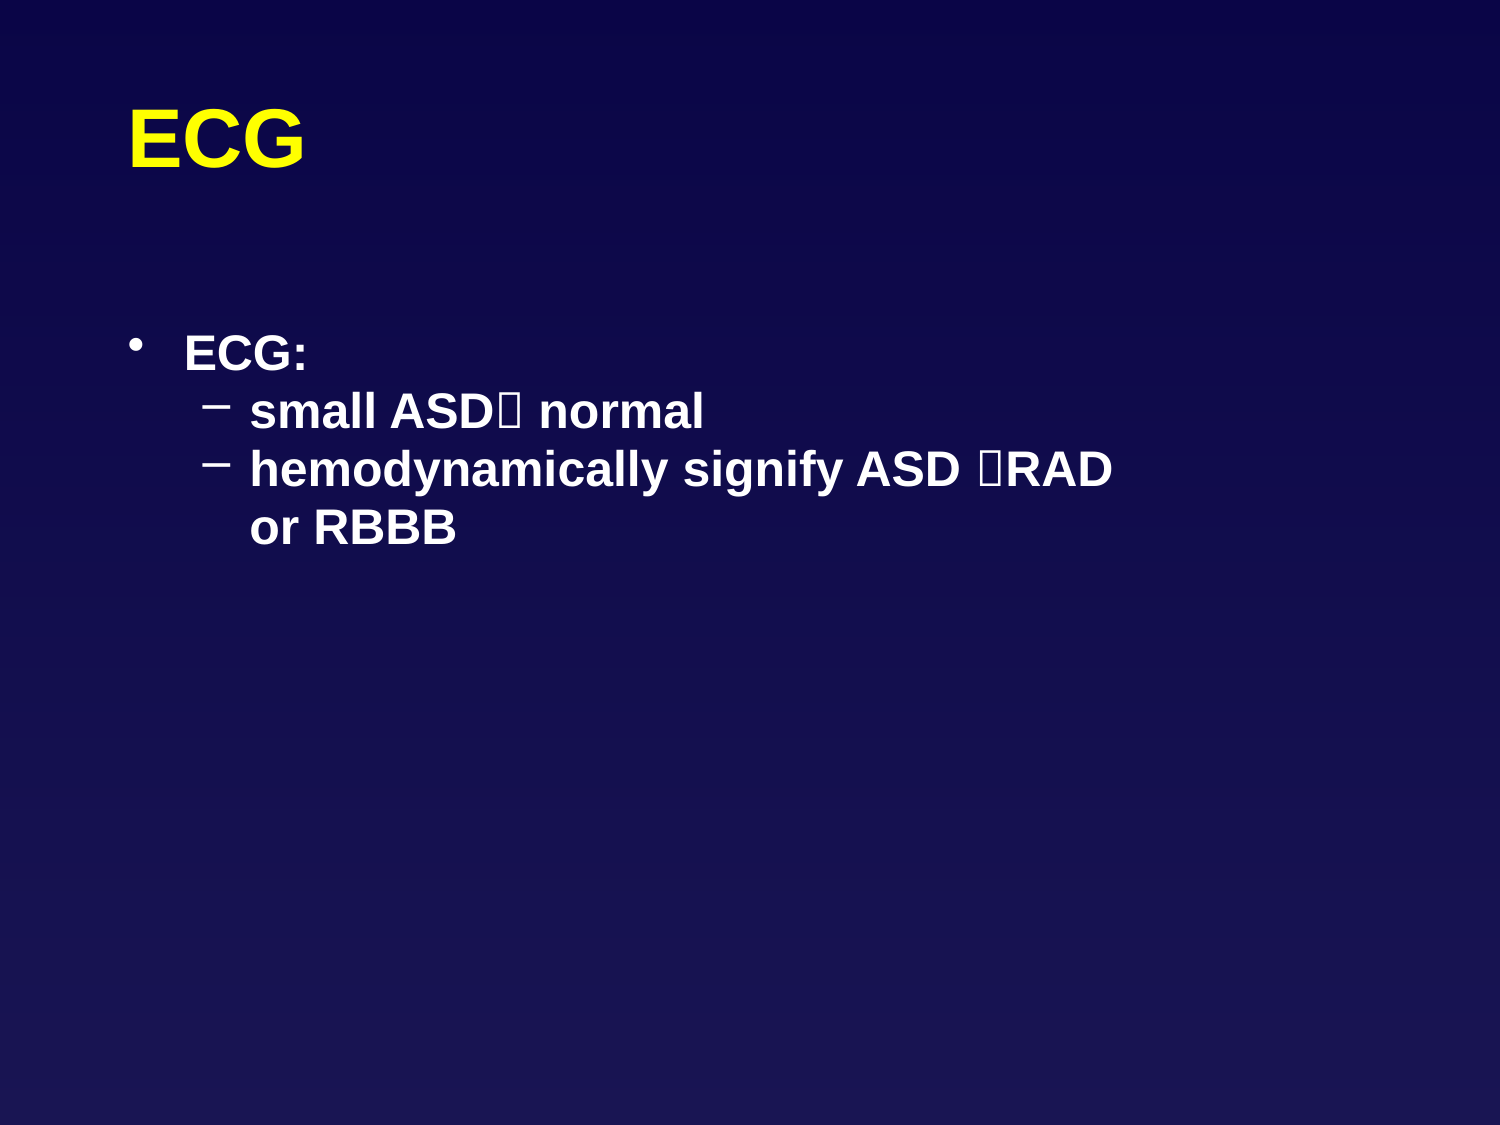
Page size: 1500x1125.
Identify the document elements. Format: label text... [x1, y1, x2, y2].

title ECG [112, 75, 1388, 263]
list ECG: small ASD normal hemodynamically signify ASD RAD or RBBB [112, 324, 1388, 1000]
